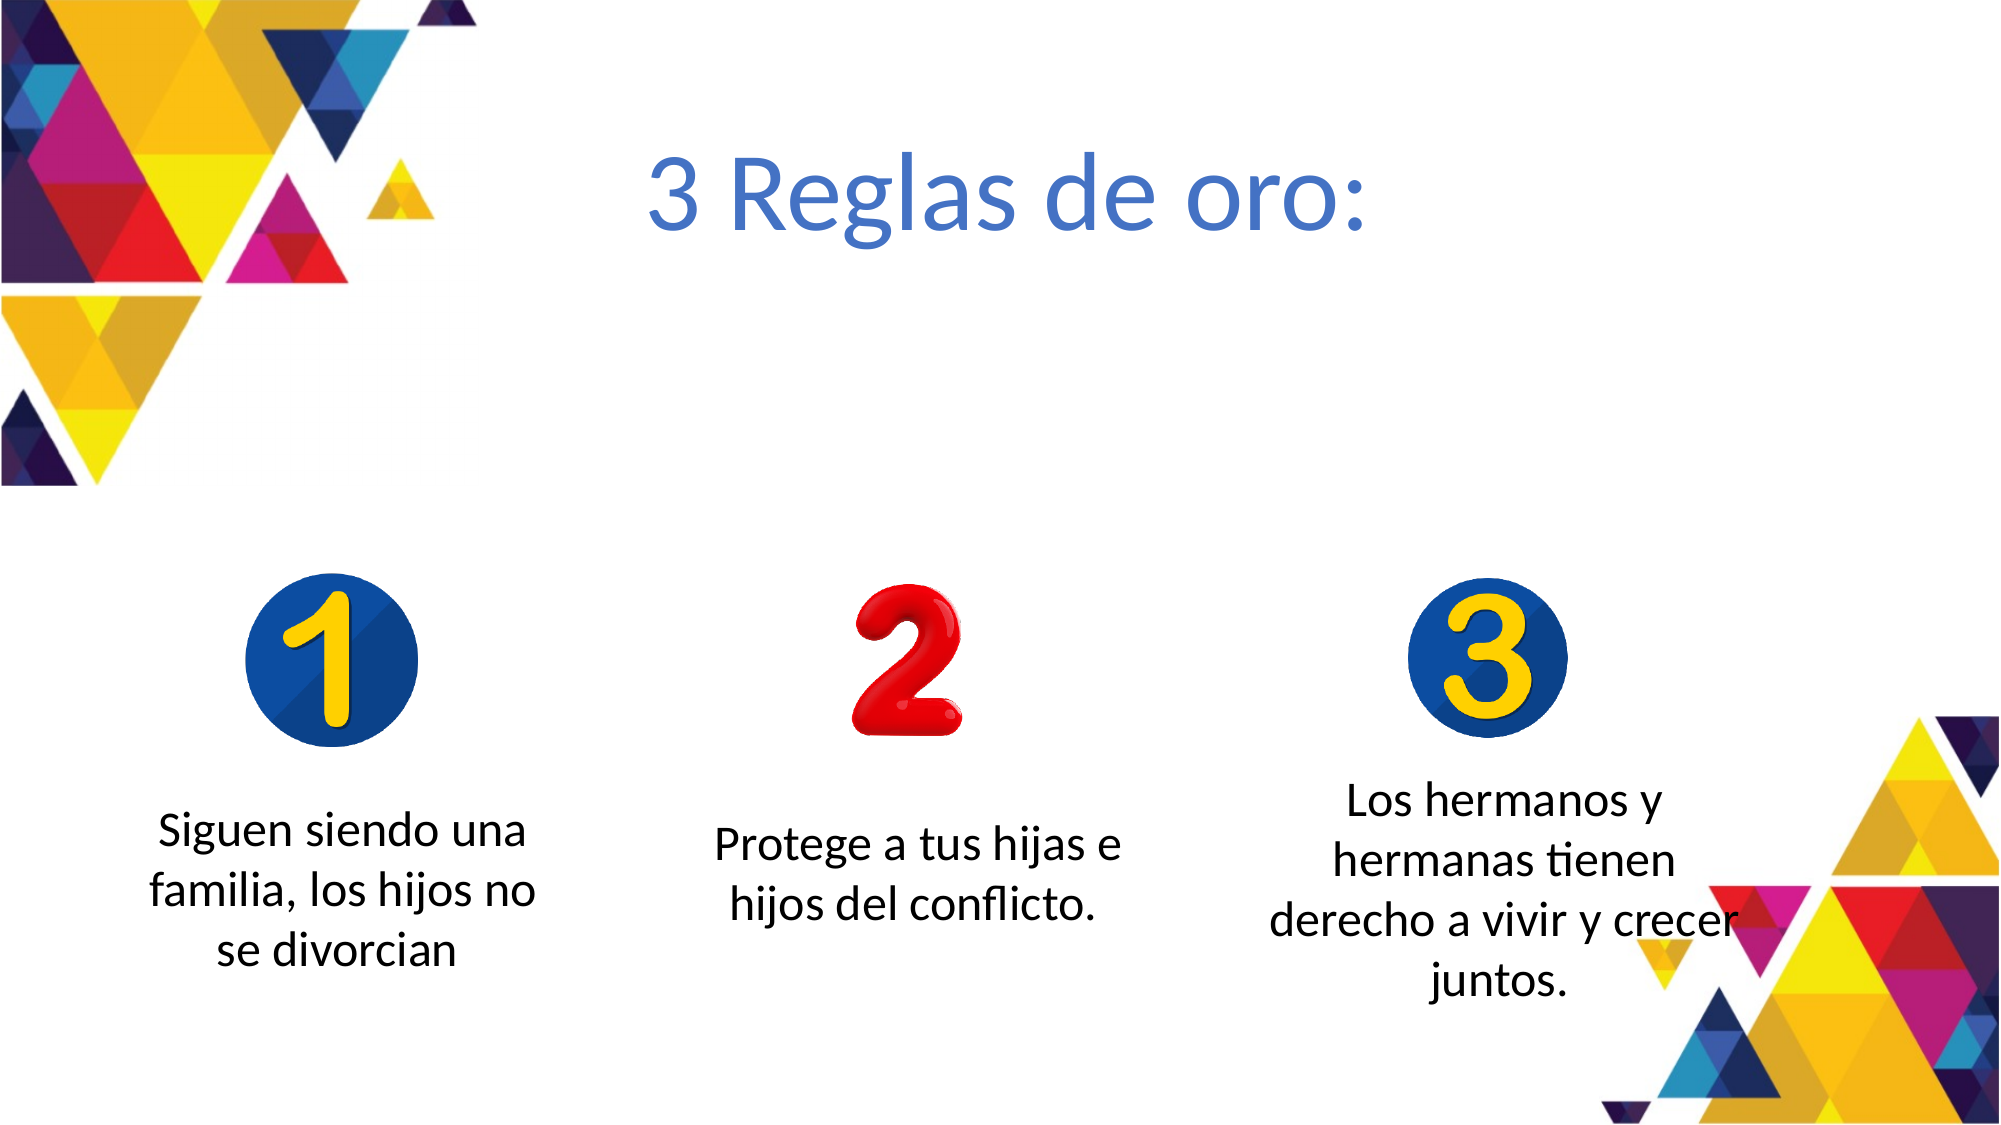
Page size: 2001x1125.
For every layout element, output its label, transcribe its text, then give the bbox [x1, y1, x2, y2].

text_box Siguen siendo una familia, los hijos no se divorcian [117, 788, 570, 984]
picture [239, 567, 424, 753]
picture [0, 0, 479, 486]
picture [1599, 716, 2000, 1125]
text_box Los hermanos y hermanas tienen derecho a vivir y crecer juntos. [1254, 758, 1599, 1014]
text_box 3 Reglas de oro: [629, 110, 1412, 260]
picture [1402, 572, 1573, 743]
text_box Protege a tus hijas e hijos del conflicto. [659, 802, 1178, 938]
picture [827, 572, 984, 753]
